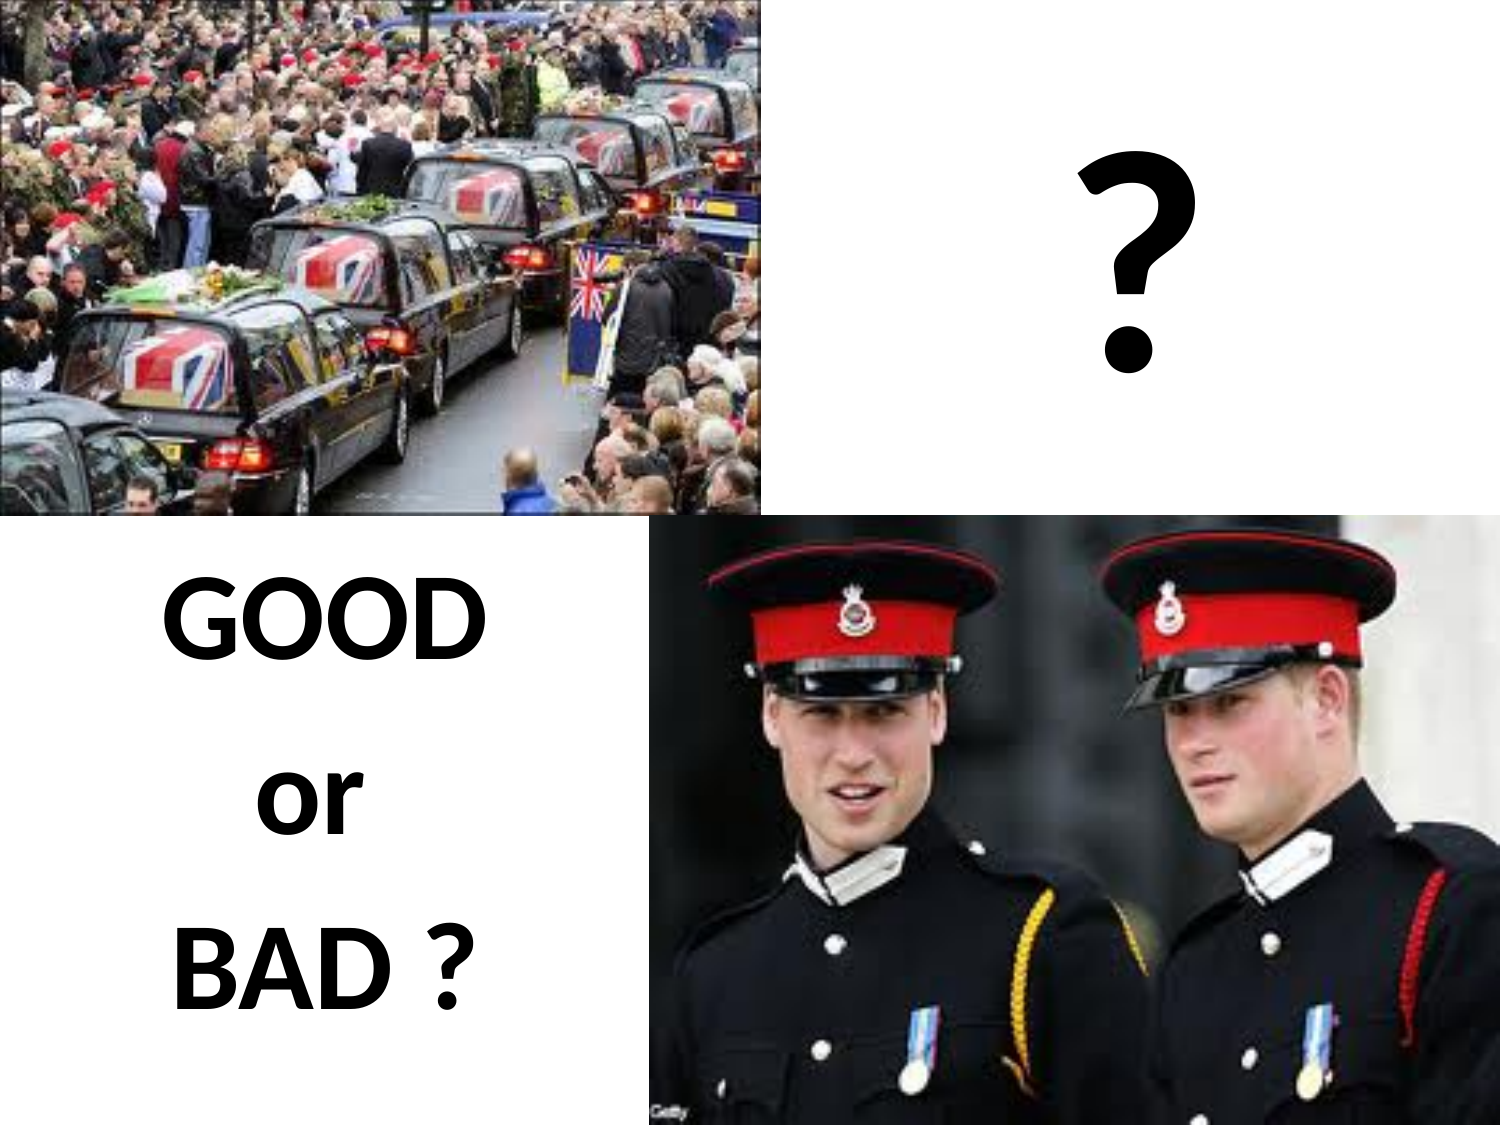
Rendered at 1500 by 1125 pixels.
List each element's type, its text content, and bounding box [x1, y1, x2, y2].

picture [0, 0, 1500, 1125]
title ? [773, 42, 1500, 445]
list GOOD or BAD ? [40, 526, 609, 1059]
